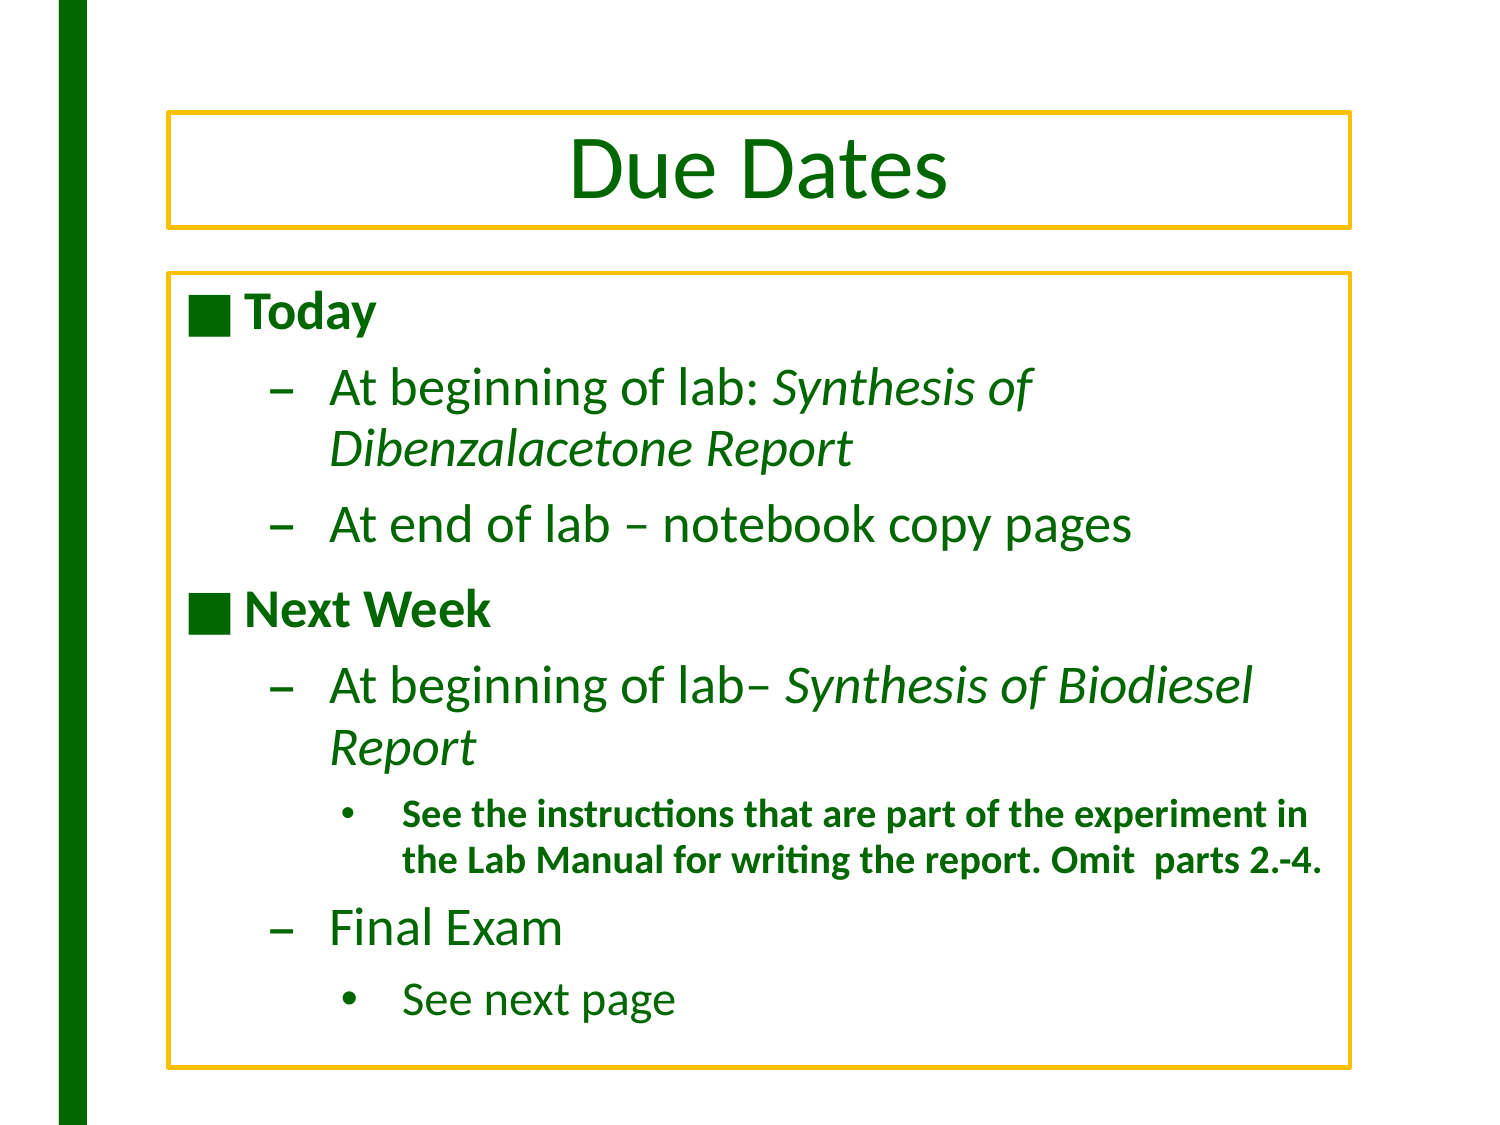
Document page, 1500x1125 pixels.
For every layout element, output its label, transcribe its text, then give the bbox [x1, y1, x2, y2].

title Due Dates [168, 112, 1351, 228]
list Today At beginning of lab: Synthesis of Dibenzalacetone Report At end of lab – notebook copy pages Next Week At beginning of lab– Synthesis of Biodiesel Report See the instructions that are part of the experiment in the Lab Manual for writing the report. Omit parts 2.-4. Final Exam See next page [168, 273, 1351, 1068]
